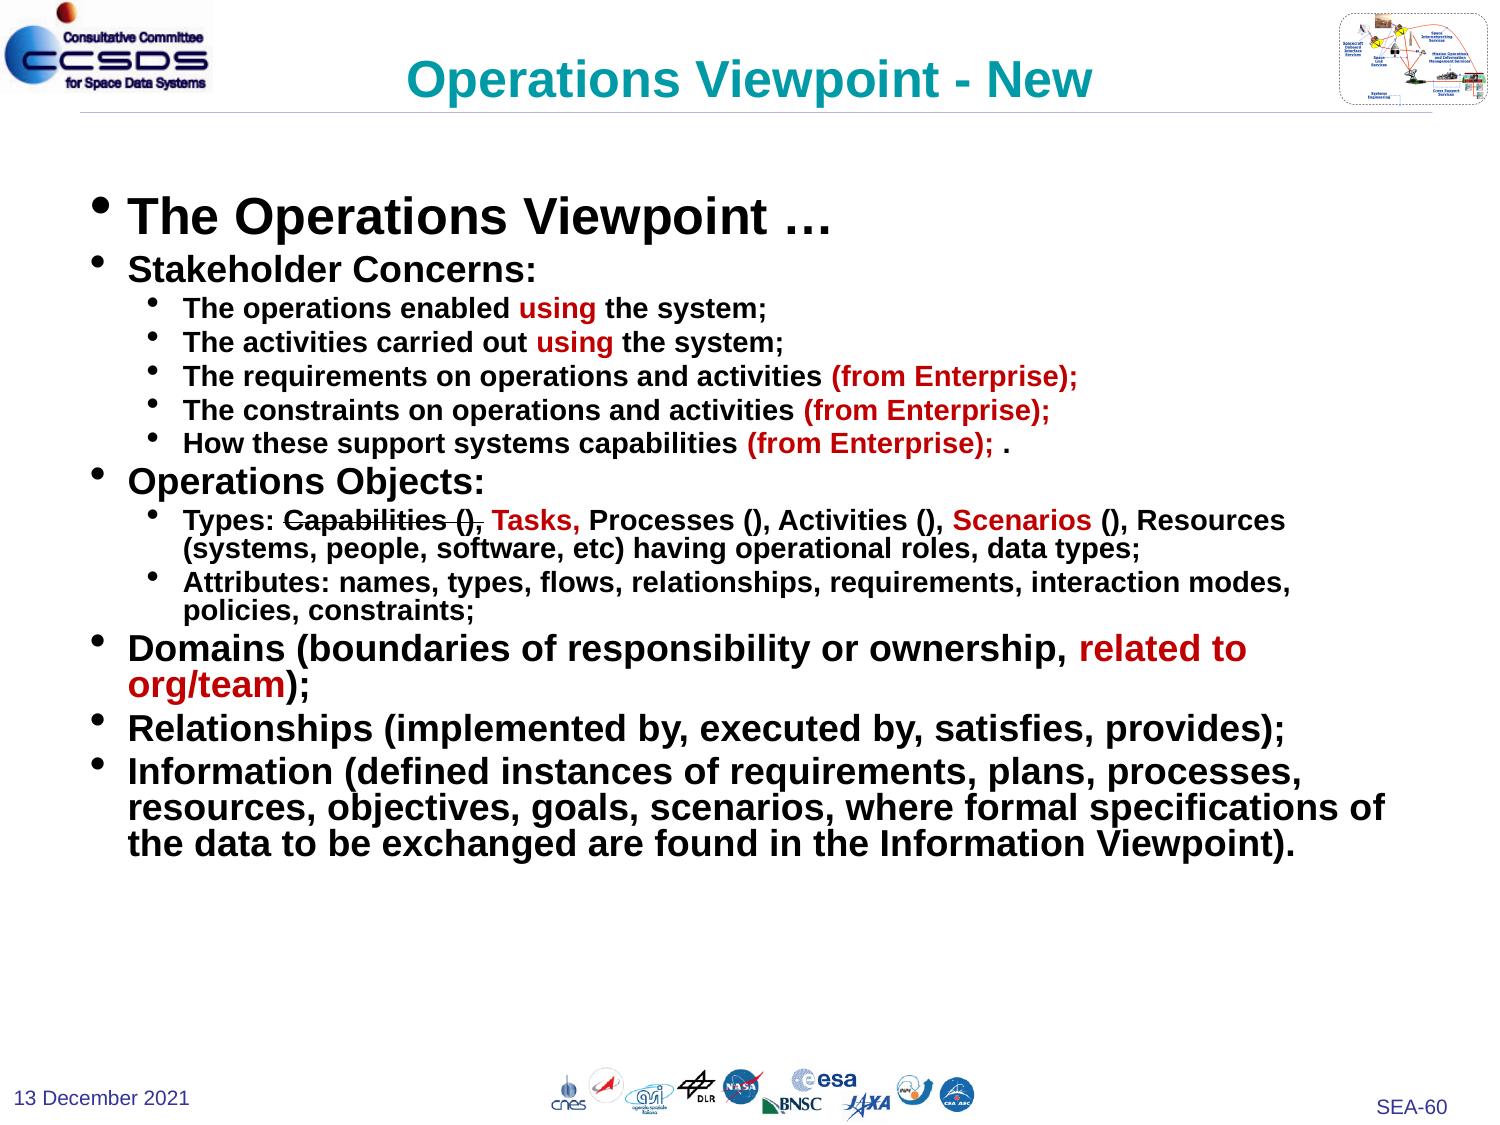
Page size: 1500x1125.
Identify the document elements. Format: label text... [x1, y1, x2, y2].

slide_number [0, 1074, 285, 1120]
title Operations Viewpoint - New [75, 45, 1425, 187]
picture [1338, 12, 1488, 106]
picture [0, 0, 213, 94]
picture [549, 1064, 975, 1125]
list The Operations Viewpoint … Stakeholder Concerns: The operations enabled using the system; The activities carried out using the system; The requirements on operations and activities (from Enterprise); The constraints on operations and activities (from Enterprise); How these support systems capabilities (from Enterprise); . Operations Objects: Types: Capabilities (), Tasks, Processes (), Activities (), Scenarios (), Resources (systems, people, software, etc) having operational roles, data types; Attributes: names, types, flows, relationships, requirements, interaction modes, policies, constraints; Domains (boundaries of responsibility or ownership, related to org/team); Relationships (implemented by, executed by, satisfies, provides); Information (defined instances of requirements, plans, processes, resources, objectives, goals, scenarios, where formal specifications of the data to be exchanged are found in the Information Viewpoint). [75, 187, 1425, 1005]
